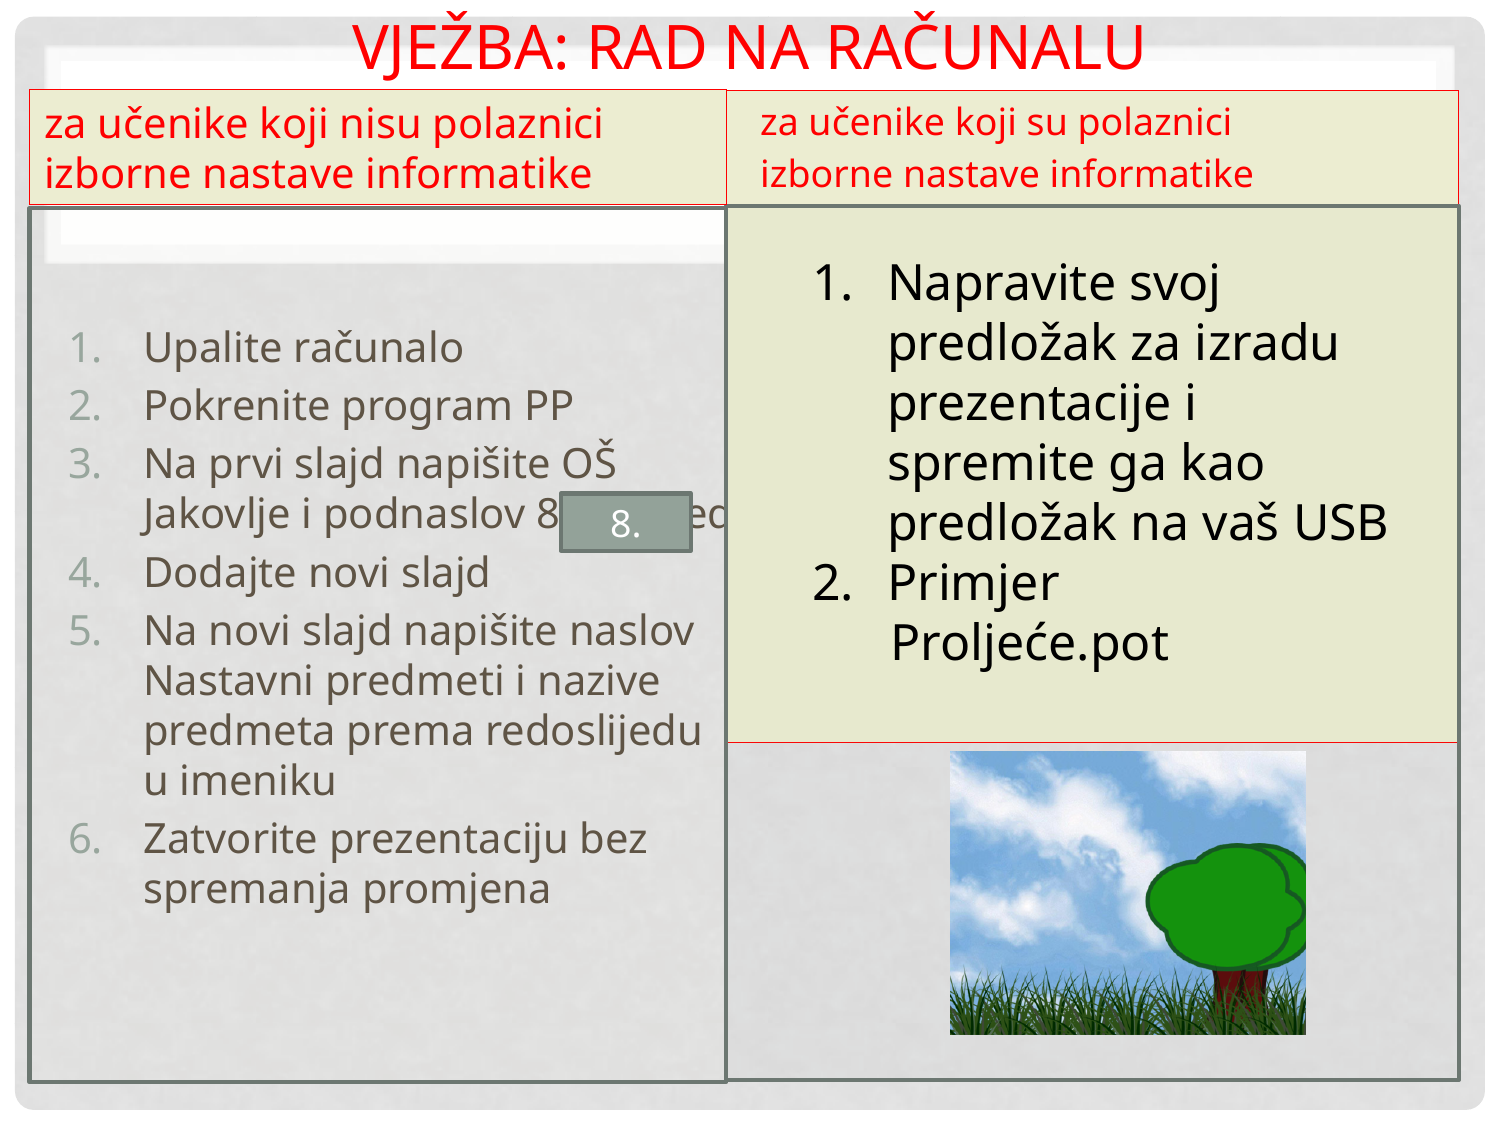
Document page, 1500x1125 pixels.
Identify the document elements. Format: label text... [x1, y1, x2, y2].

title Vježba: rad na računalu [131, 0, 1369, 90]
text_box za učenike koji nisu polaznici izborne nastave informatike [29, 89, 727, 205]
list za učenike koji su polaznici izborne nastave informatike [727, 90, 1459, 204]
text_box Napravite svoj predložak za izradu prezentacije i spremite ga kao predložak na vaš USB Primjer Proljeće.pot [797, 243, 1412, 679]
picture [950, 751, 1306, 1036]
text_box 8. [559, 491, 693, 553]
text_box [27, 206, 728, 1084]
text_box [724, 204, 1461, 1082]
